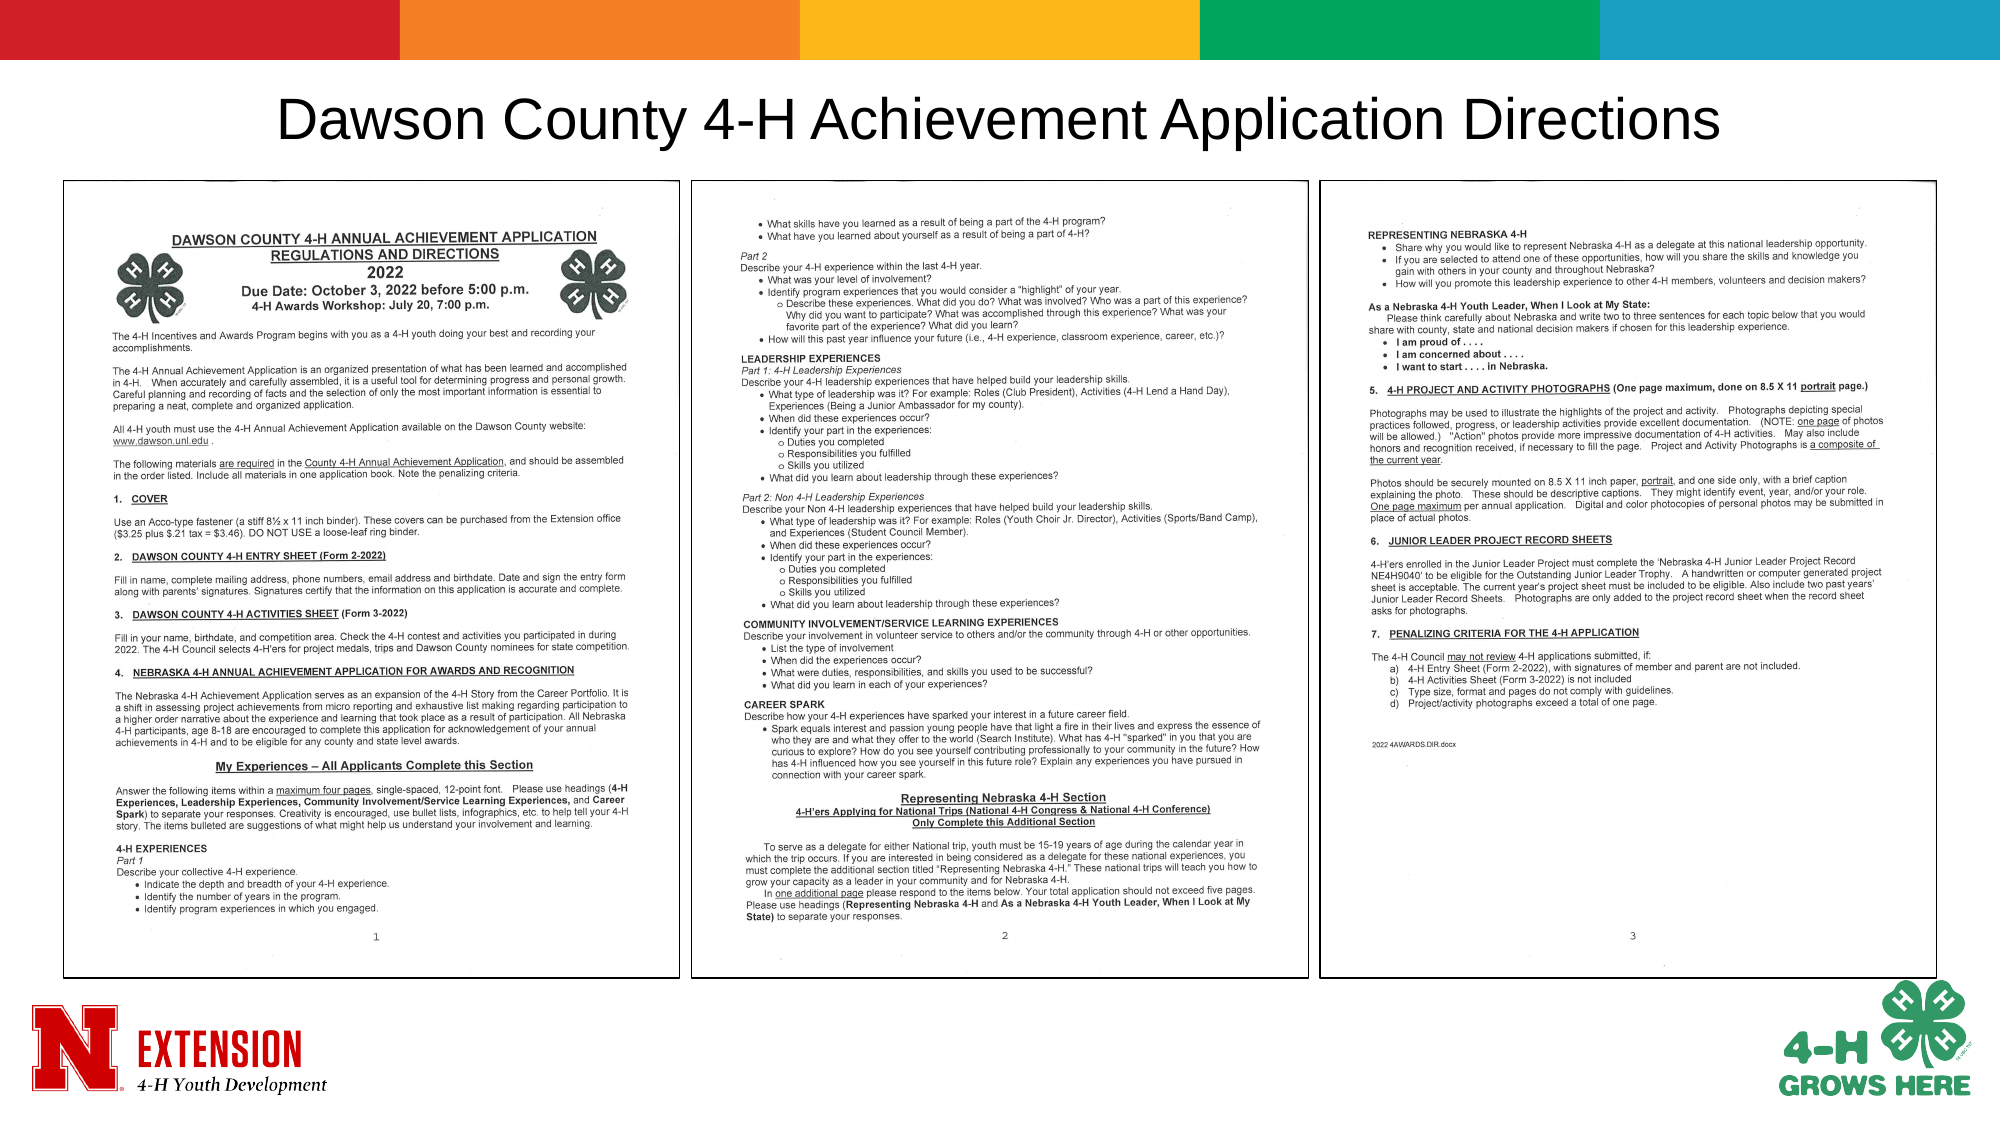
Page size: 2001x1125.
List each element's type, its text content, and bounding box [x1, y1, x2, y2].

picture [63, 180, 680, 978]
picture [32, 1005, 327, 1096]
picture [0, 0, 2000, 60]
picture [692, 180, 1308, 978]
picture [1320, 180, 1937, 978]
picture [1779, 980, 1972, 1096]
title Dawson County 4-H Achievement Application Directions [137, 59, 1863, 181]
